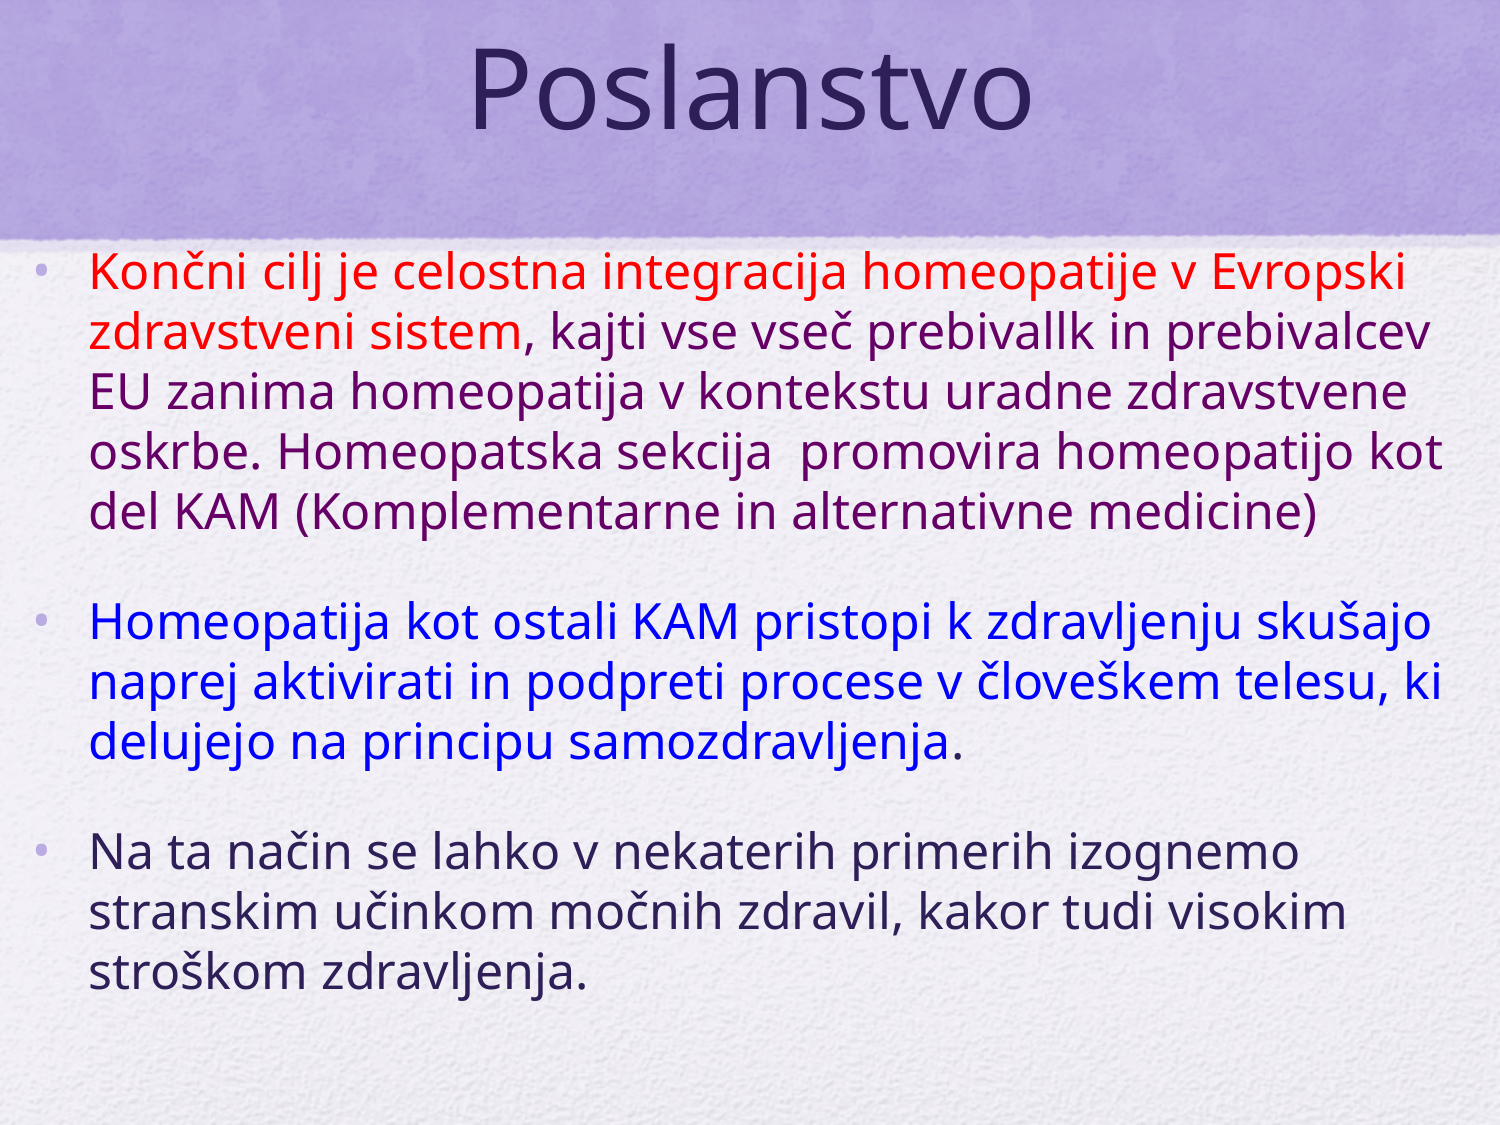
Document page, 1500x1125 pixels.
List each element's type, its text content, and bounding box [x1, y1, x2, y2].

picture [0, 225, 1500, 1125]
list Končni cilj je celostna integracija homeopatije v Evropski zdravstveni sistem, kajti vse vseč prebivallk in prebivalcev EU zanima homeopatija v kontekstu uradne zdravstvene oskrbe. Homeopatska sekcija promovira homeopatijo kot del KAM (Komplementarne in alternativne medicine) Homeopatija kot ostali KAM pristopi k zdravljenju skušajo naprej aktivirati in podpreti procese v človeškem telesu, ki delujejo na principu samozdravljenja. Na ta način se lahko v nekaterih primerih izognemo stranskim učinkom močnih zdravil, kakor tudi visokim stroškom zdravljenja. [17, 231, 1495, 1074]
title Poslanstvo [129, 6, 1372, 173]
